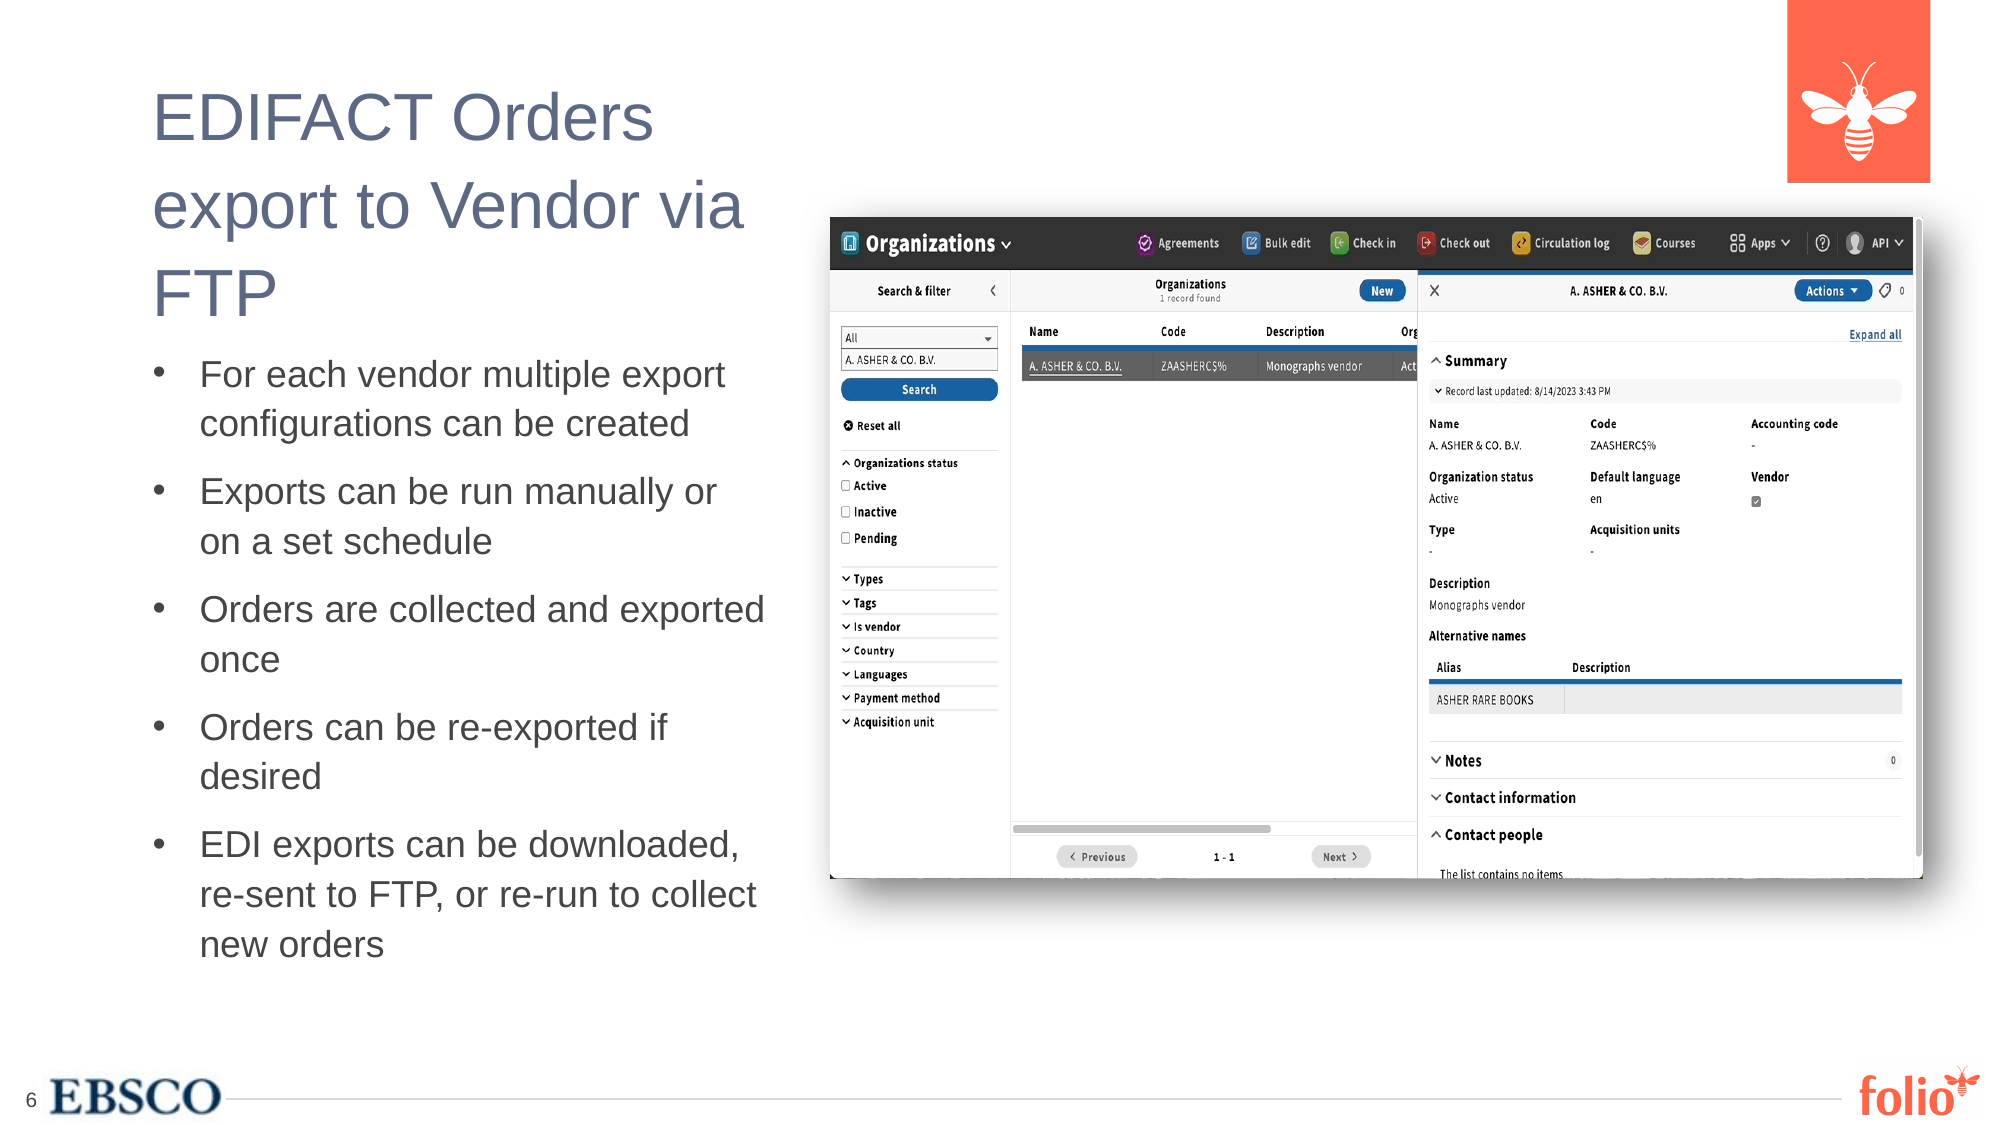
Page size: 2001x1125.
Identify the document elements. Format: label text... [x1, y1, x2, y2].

picture [42, 1071, 226, 1123]
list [830, 217, 1923, 879]
list For each vendor multiple export configurations can be created Exports can be run manually or on a set schedule Orders are collected and exported once Orders can be re-exported if desired EDI exports can be downloaded, re-sent to FTP, or re-run to collect new orders [137, 337, 783, 963]
picture [1853, 1060, 1984, 1118]
title EDIFACT Orders export to Vendor via FTP [137, 75, 783, 337]
picture [1800, 60, 1918, 163]
